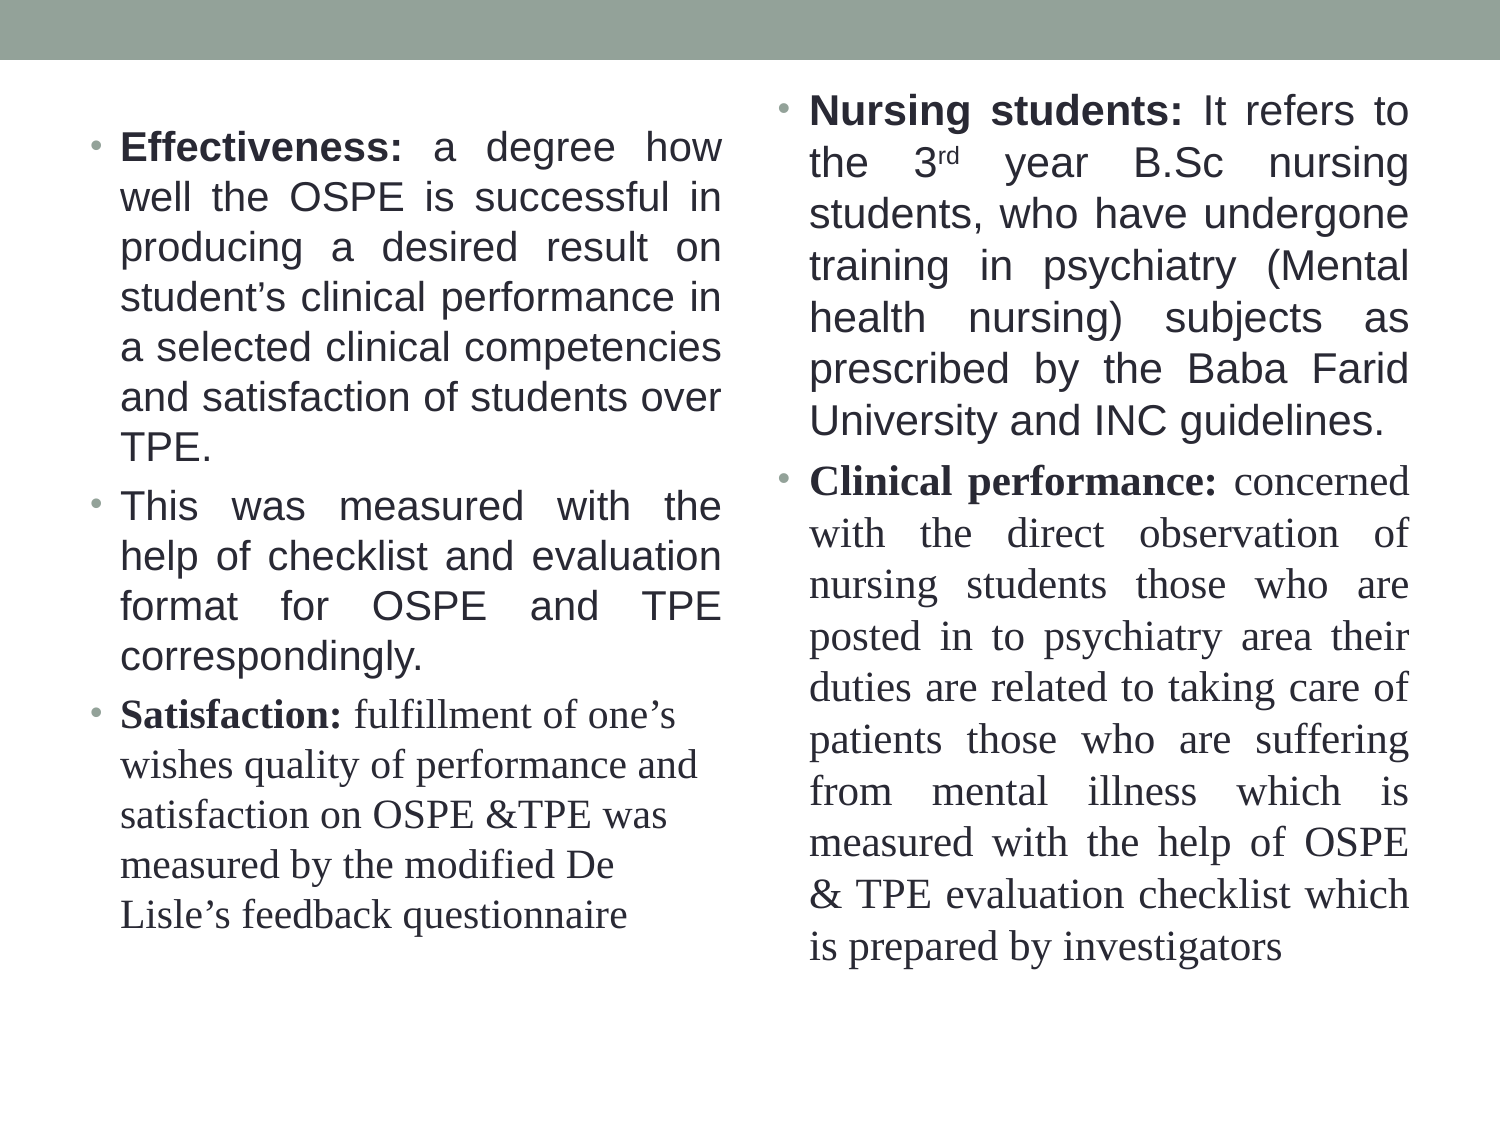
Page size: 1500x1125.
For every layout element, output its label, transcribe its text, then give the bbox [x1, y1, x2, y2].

list Effectiveness: a degree how well the OSPE is successful in producing a desired result on student’s clinical performance in a selected clinical competencies and satisfaction of students over TPE. This was measured with the help of checklist and evaluation format for OSPE and TPE correspondingly. Satisfaction: fulfillment of one’s wishes quality of performance and satisfaction on OSPE &TPE was measured by the modified De Lisle’s feedback questionnaire [75, 112, 738, 1005]
list Nursing students: It refers to the 3rd year B.Sc nursing students, who have undergone training in psychiatry (Mental health nursing) subjects as prescribed by the Baba Farid University and INC guidelines. Clinical performance: concerned with the direct observation of nursing students those who are posted in to psychiatry area their duties are related to taking care of patients those who are suffering from mental illness which is measured with the help of OSPE & TPE evaluation checklist which is prepared by investigators [762, 75, 1425, 1005]
